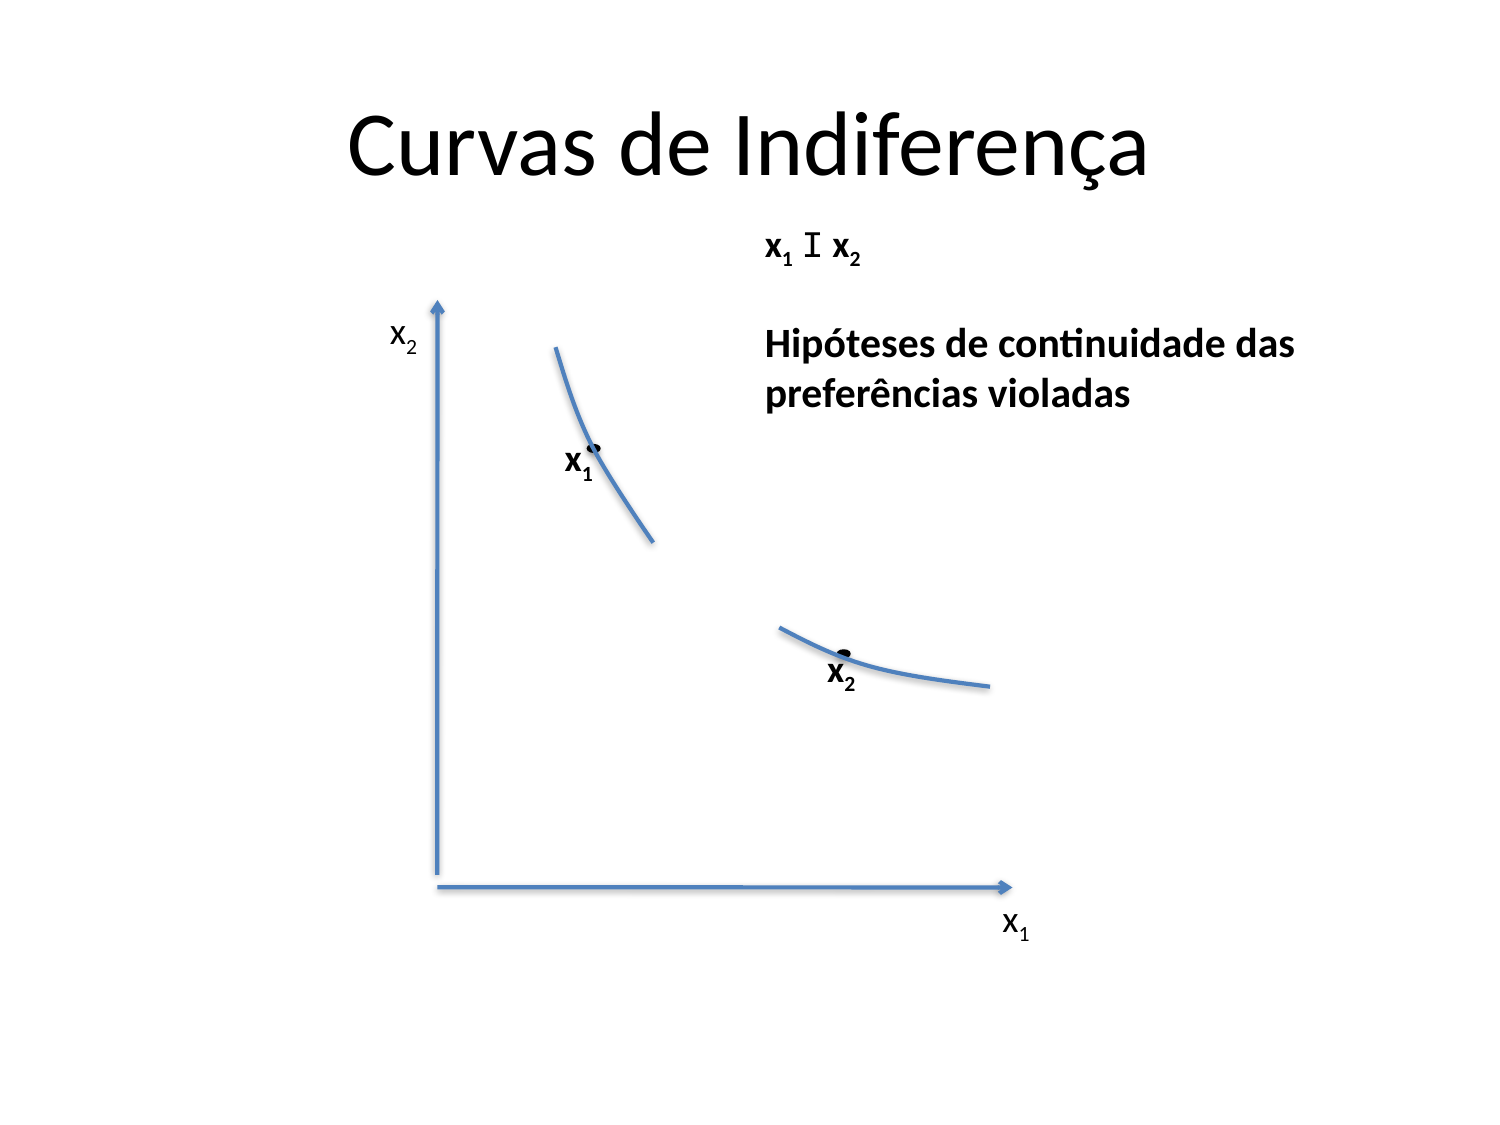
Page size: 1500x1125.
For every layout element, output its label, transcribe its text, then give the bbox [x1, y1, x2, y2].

title Curvas de Indiferença [75, 45, 1425, 233]
text_box x1 I x2 Hipóteses de continuidade das preferências violadas [749, 212, 1425, 469]
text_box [374, 299, 1088, 951]
